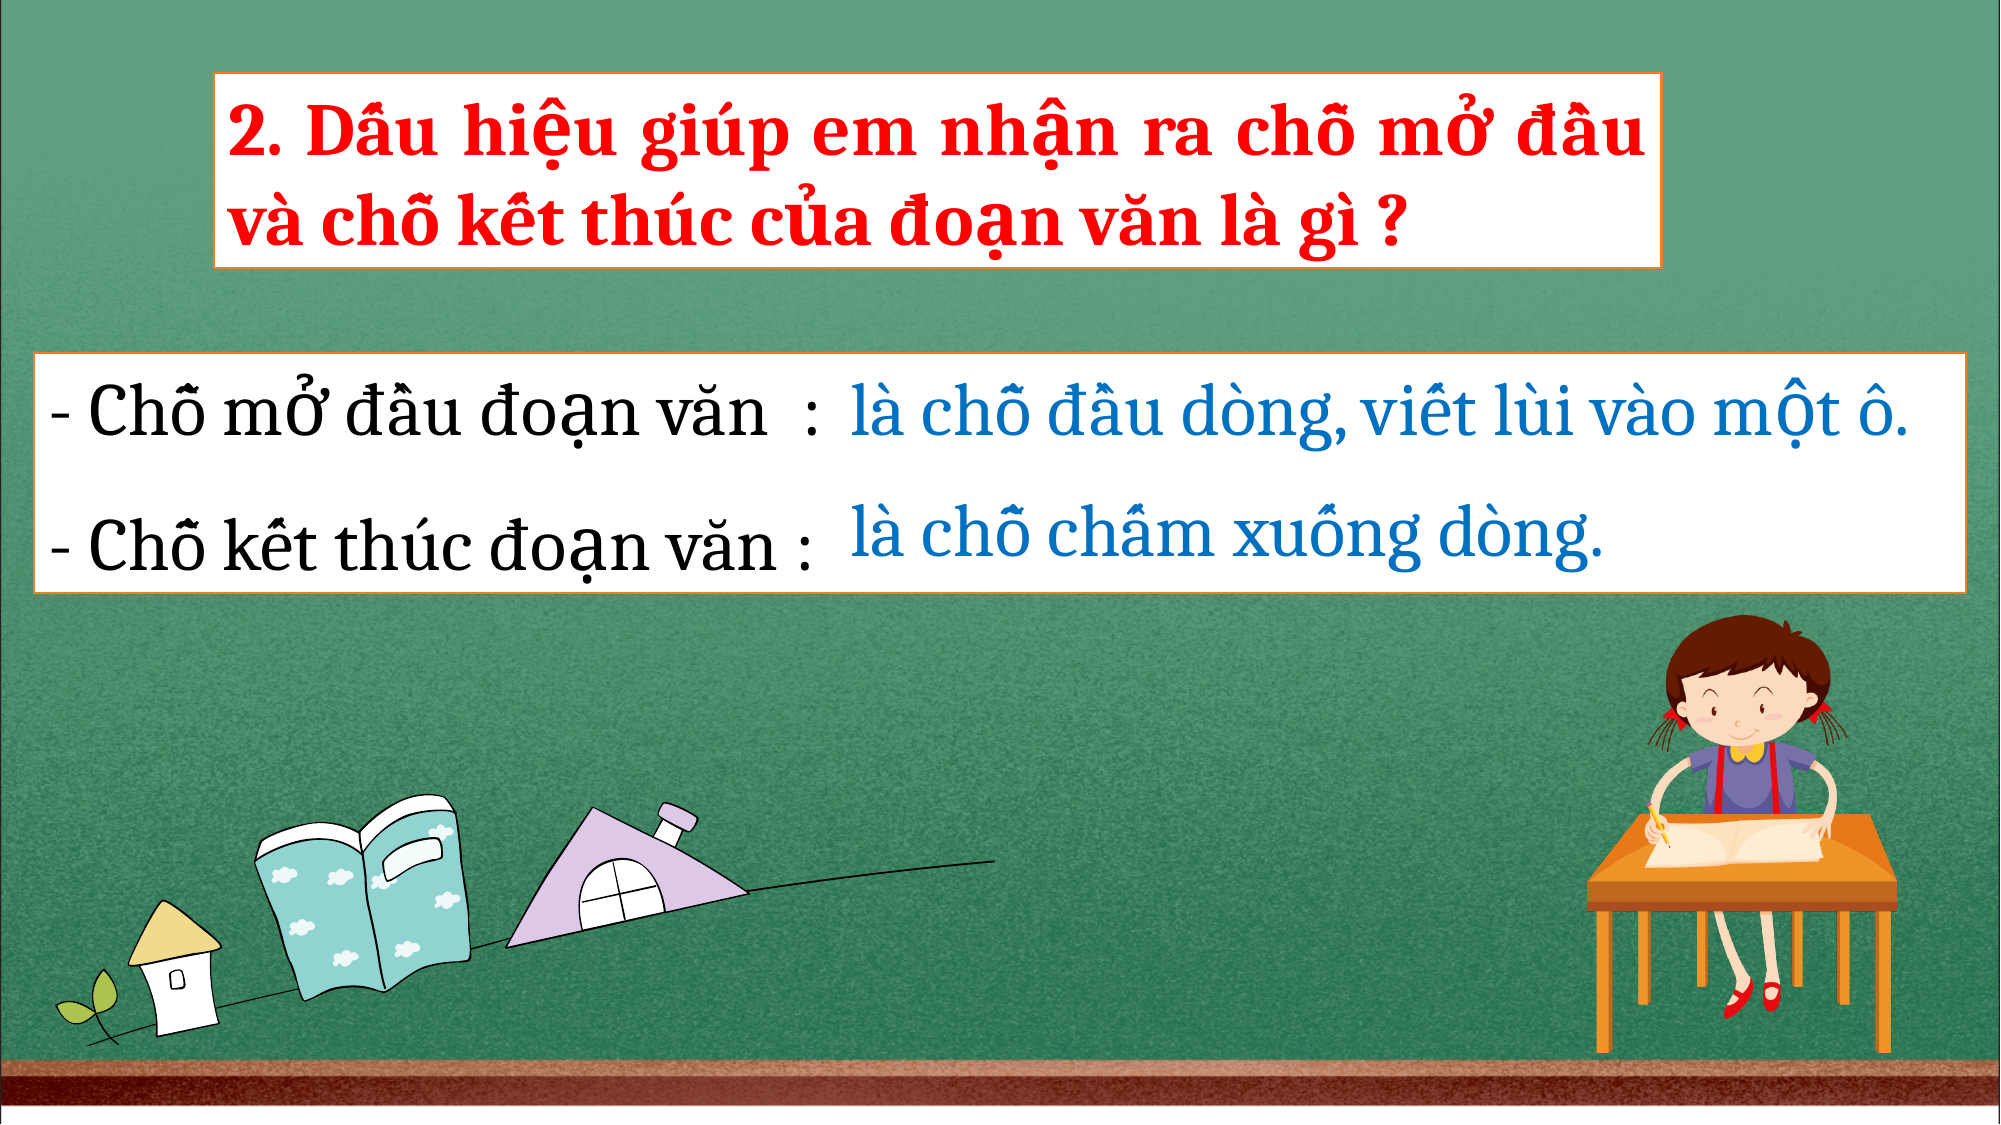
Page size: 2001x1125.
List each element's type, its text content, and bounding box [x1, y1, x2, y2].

picture [0, 0, 2000, 1124]
text_box - Chỗ mở đầu đoạn văn : - Chỗ kết thúc đoạn văn : [33, 352, 1967, 594]
text_box là chỗ đầu dòng, viết lùi vào một ô. [834, 352, 2000, 459]
text_box là chỗ chấm xuống dòng. [834, 473, 1649, 580]
text_box 2. Dấu hiệu giúp em nhận ra chỗ mở đầu và chỗ kết thúc của đoạn văn là gì ? [213, 72, 1663, 269]
